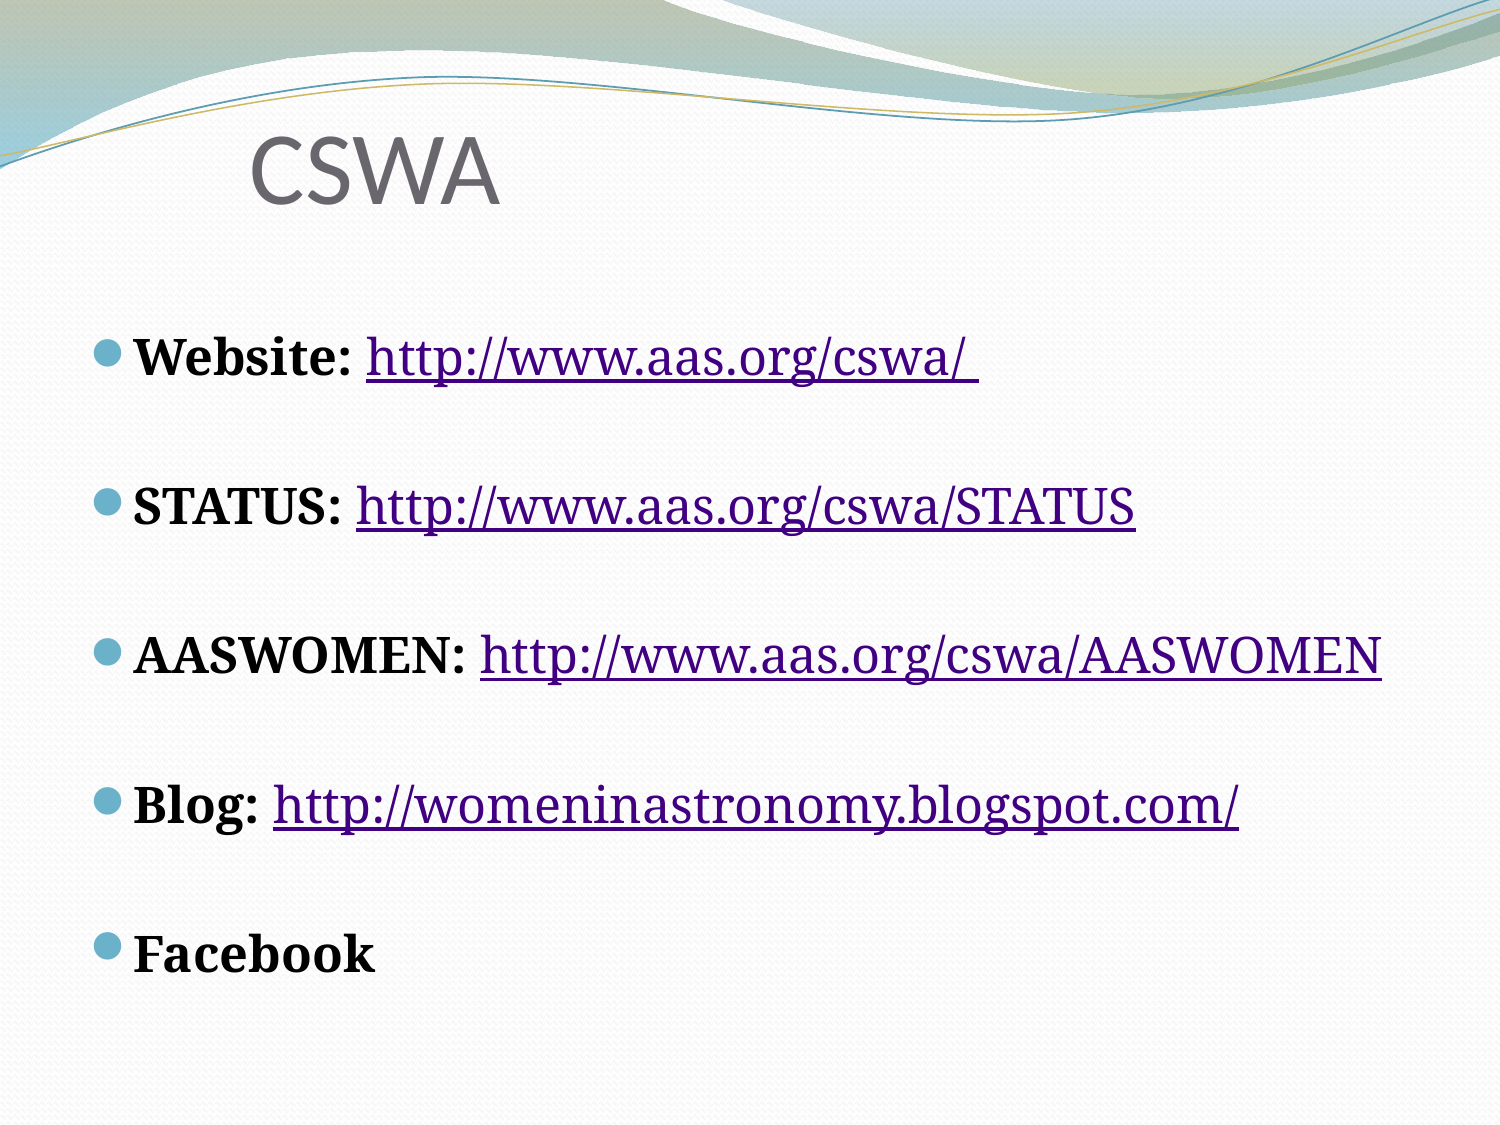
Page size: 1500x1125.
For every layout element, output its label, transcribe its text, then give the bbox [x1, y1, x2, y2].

title CSWA [249, 37, 1425, 225]
list Website: http://www.aas.org/cswa/ STATUS: http://www.aas.org/cswa/STATUS AASWOMEN: http://www.aas.org/cswa/AASWOMEN Blog: http://womeninastronomy.blogspot.com/ Facebook [75, 317, 1425, 1038]
